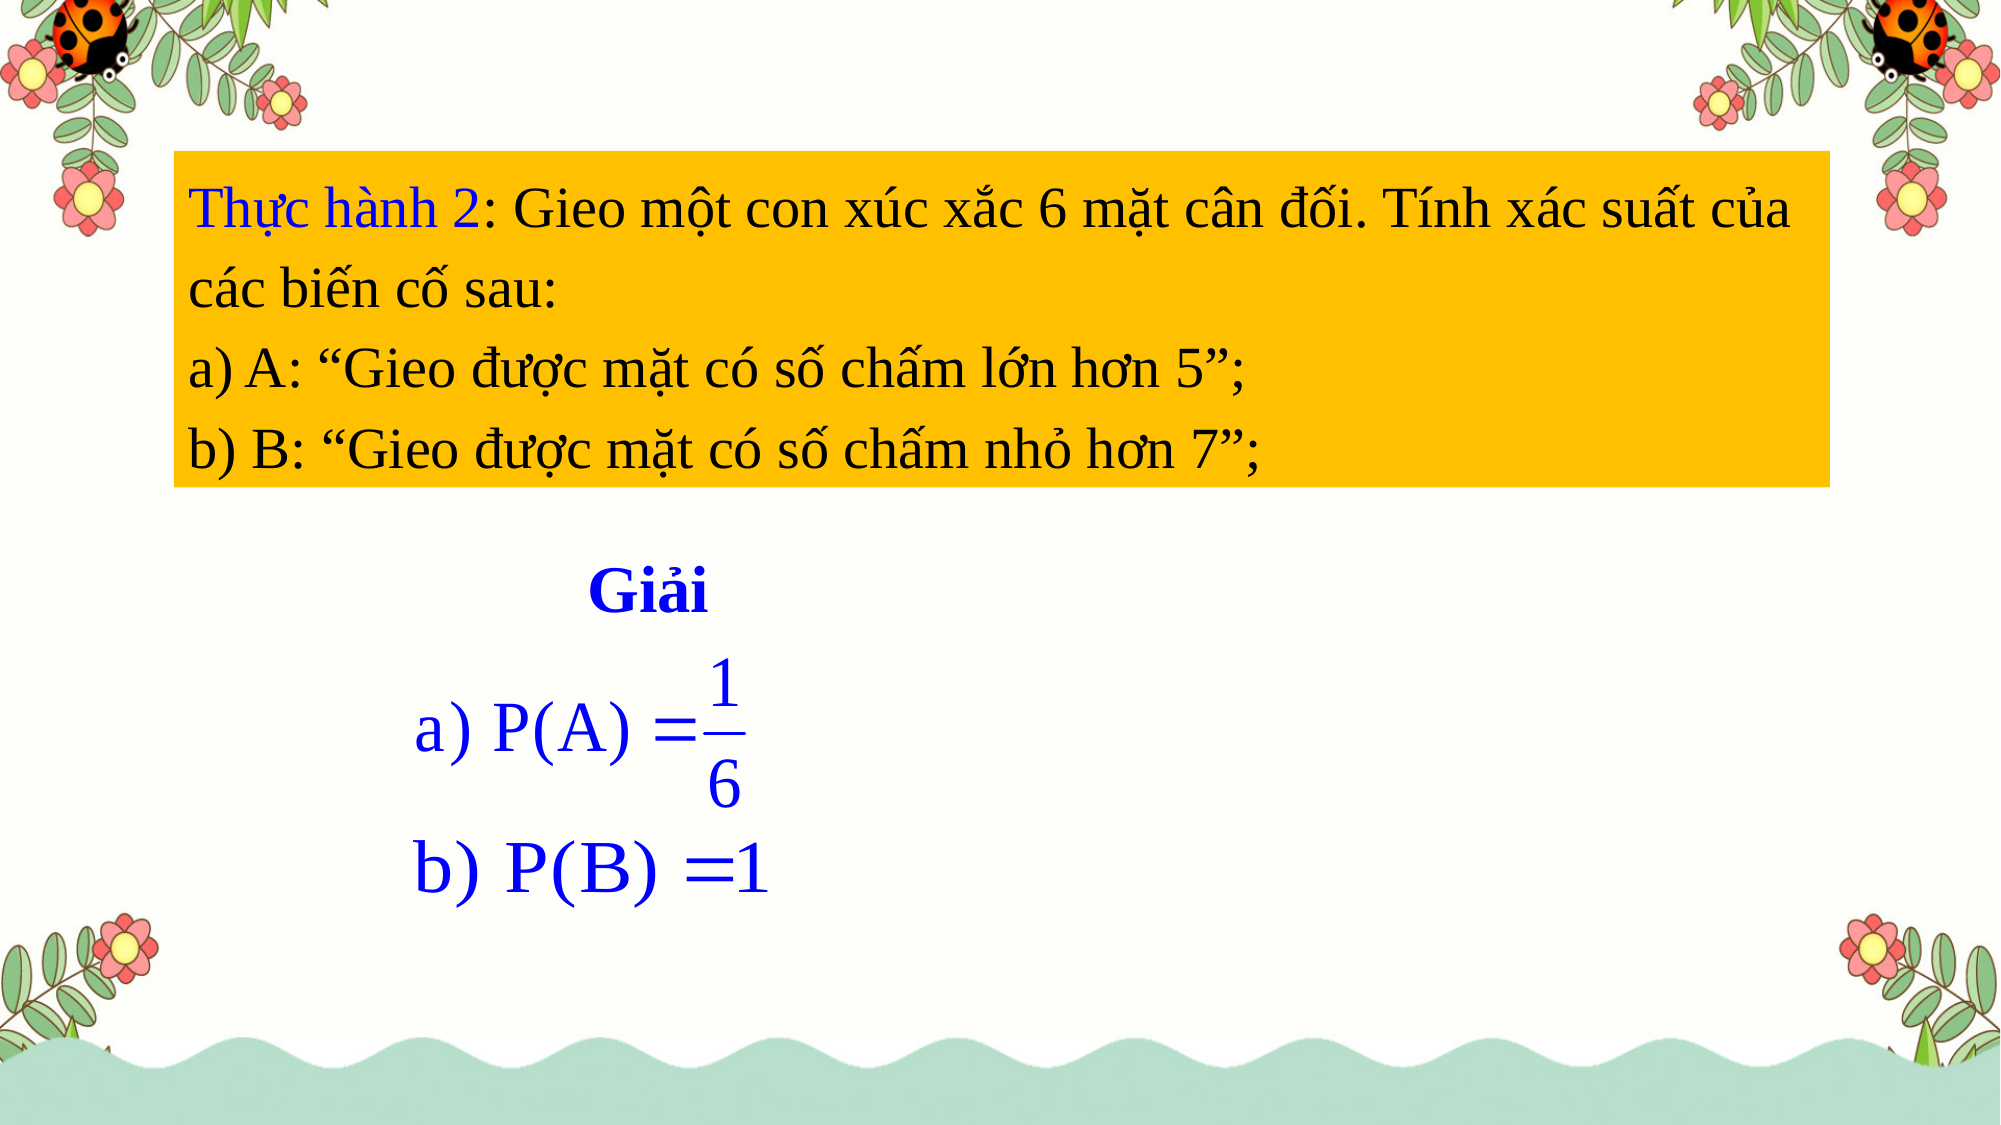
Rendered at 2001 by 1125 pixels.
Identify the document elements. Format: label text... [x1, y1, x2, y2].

text_box Giải [572, 538, 830, 634]
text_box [401, 823, 779, 922]
picture [0, 0, 2001, 1125]
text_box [406, 634, 758, 823]
text_box Thực hành 2: Gieo một con xúc xắc 6 mặt cân đối. Tính xác suất của các biến cố sau: a) A: “Gieo được mặt có số chấm lớn hơn 5”; b) B: “Gieo được mặt có số chấm nhỏ hơn 7”; [173, 150, 1830, 488]
